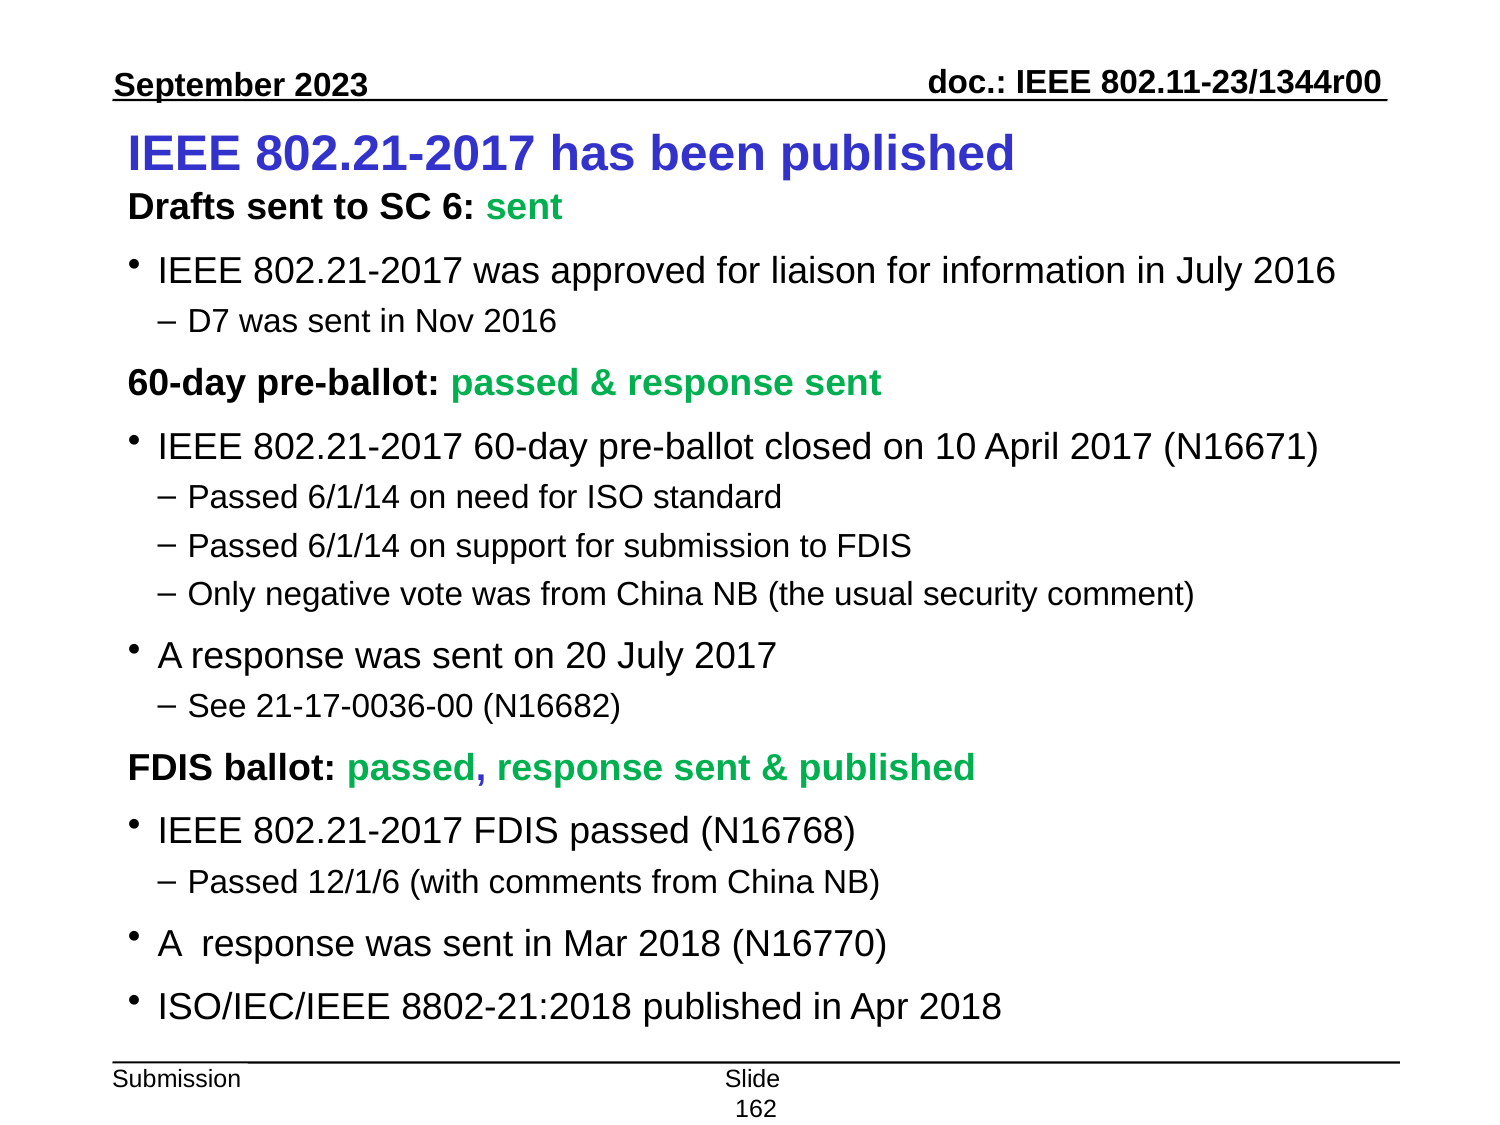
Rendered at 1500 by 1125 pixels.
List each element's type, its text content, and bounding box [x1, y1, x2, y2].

title IEEE 802.21-2017 has been published [112, 112, 1388, 174]
list Drafts sent to SC 6: sent IEEE 802.21-2017 was approved for liaison for information in July 2016 D7 was sent in Nov 2016 60-day pre-ballot: passed & response sent IEEE 802.21-2017 60-day pre-ballot closed on 10 April 2017 (N16671) Passed 6/1/14 on need for ISO standard Passed 6/1/14 on support for submission to FDIS Only negative vote was from China NB (the usual security comment) A response was sent on 20 July 2017 See 21-17-0036-00 (N16682) FDIS ballot: passed, response sent & published IEEE 802.21-2017 FDIS passed (N16768) Passed 12/1/6 (with comments from China NB) A response was sent in Mar 2018 (N16770) ISO/IEC/IEEE 8802-21:2018 published in Apr 2018 [112, 174, 1388, 850]
slide_number Slide 162 [709, 1061, 803, 1093]
